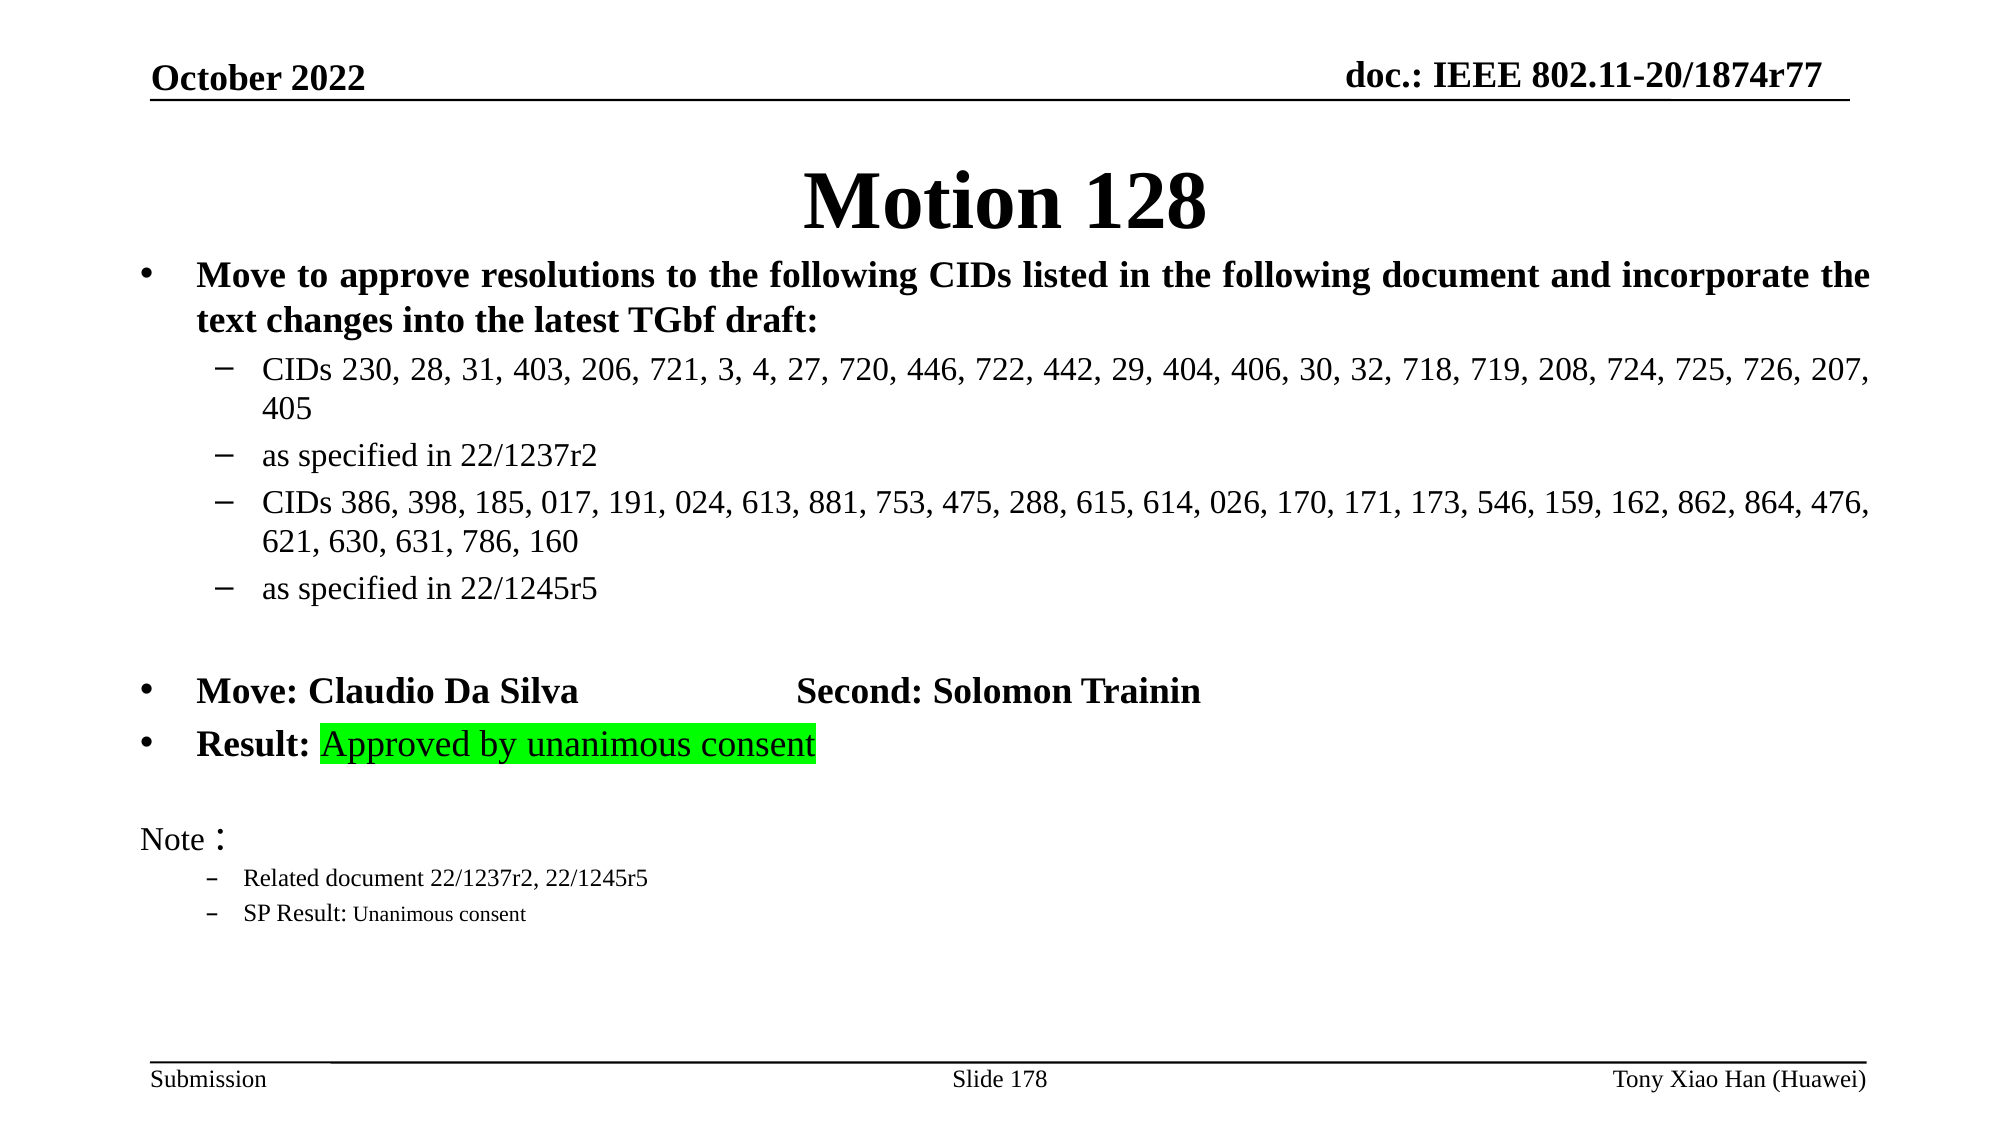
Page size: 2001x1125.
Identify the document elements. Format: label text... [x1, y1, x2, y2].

text_box Motion 128 [368, 137, 1644, 212]
text_box Move to approve resolutions to the following CIDs listed in the following document and incorporate the text changes into the latest TGbf draft: CIDs 230, 28, 31, 403, 206, 721, 3, 4, 27, 720, 446, 722, 442, 29, 404, 406, 30, 32, 718, 719, 208, 724, 725, 726, 207, 405 as specified in 22/1237r2 CIDs 386, 398, 185, 017, 191, 024, 613, 881, 753, 475, 288, 615, 614, 026, 170, 171, 173, 546, 159, 162, 862, 864, 476, 621, 630, 631, 786, 160 as specified in 22/1245r5 Move: Claudio Da Silva Second: Solomon Trainin Result: Approved by unanimous consent Note： Related document 22/1237r2, 22/1245r5 SP Result: Unanimous consent [125, 212, 1888, 900]
